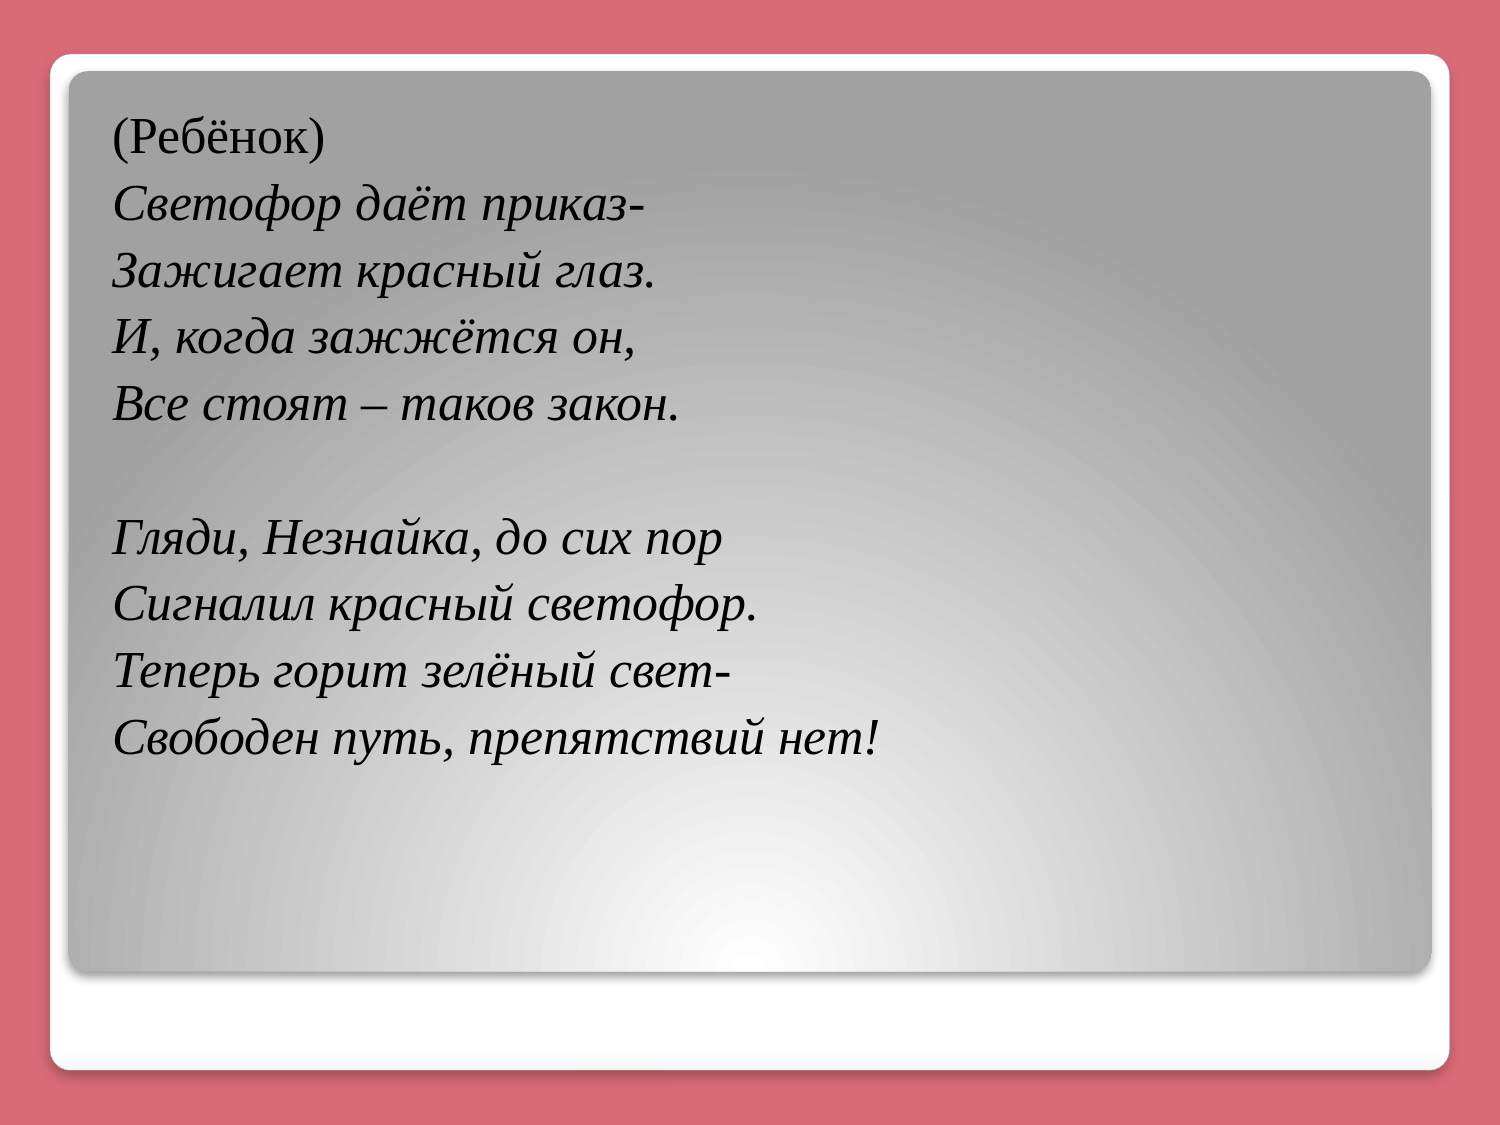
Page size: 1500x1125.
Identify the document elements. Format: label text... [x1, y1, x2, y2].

list (Ребёнок) Светофор даёт приказ- Зажигает красный глаз. И, когда зажжётся он, Все стоят – таков закон. Гляди, Незнайка, до сих пор Сигналил красный светофор. Теперь горит зелёный свет- Свободен путь, препятствий нет! [82, 86, 1425, 774]
